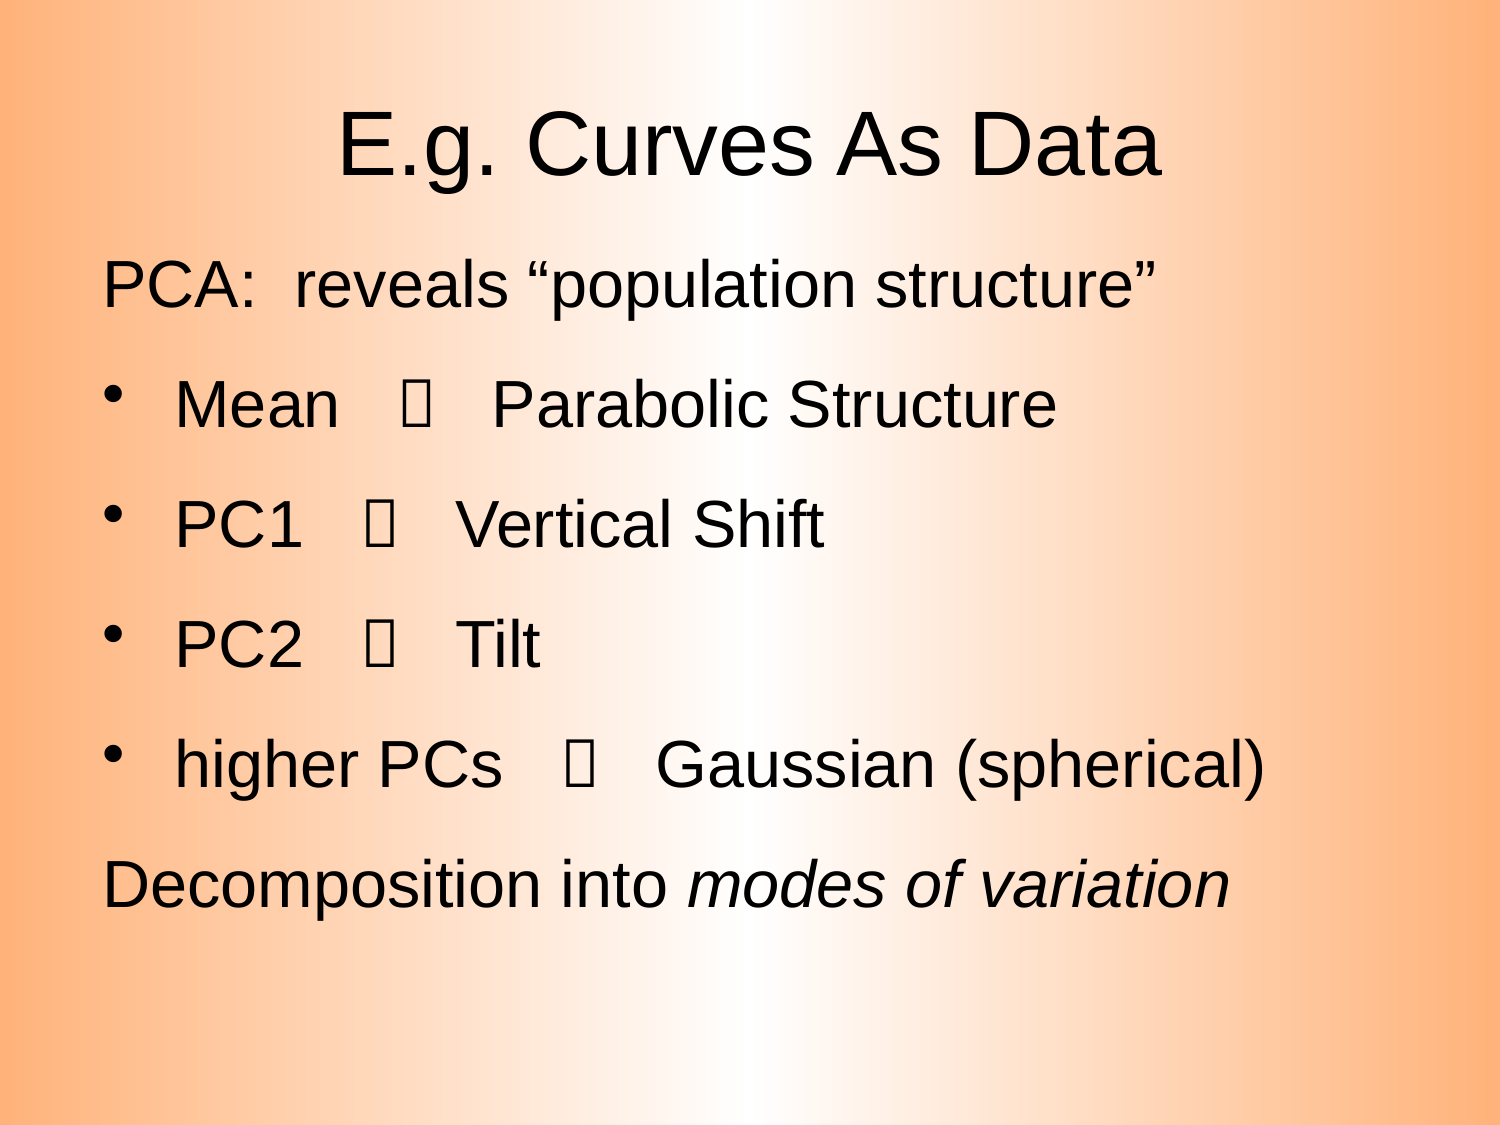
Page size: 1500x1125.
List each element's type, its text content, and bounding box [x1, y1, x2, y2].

list [75, 262, 738, 1005]
title E.g. Curves As Data [75, 45, 1425, 233]
text_box PCA: reveals “population structure” Mean  Parabolic Structure PC1  Vertical Shift PC2  Tilt higher PCs  Gaussian (spherical) Decomposition into modes of variation [87, 193, 1425, 929]
